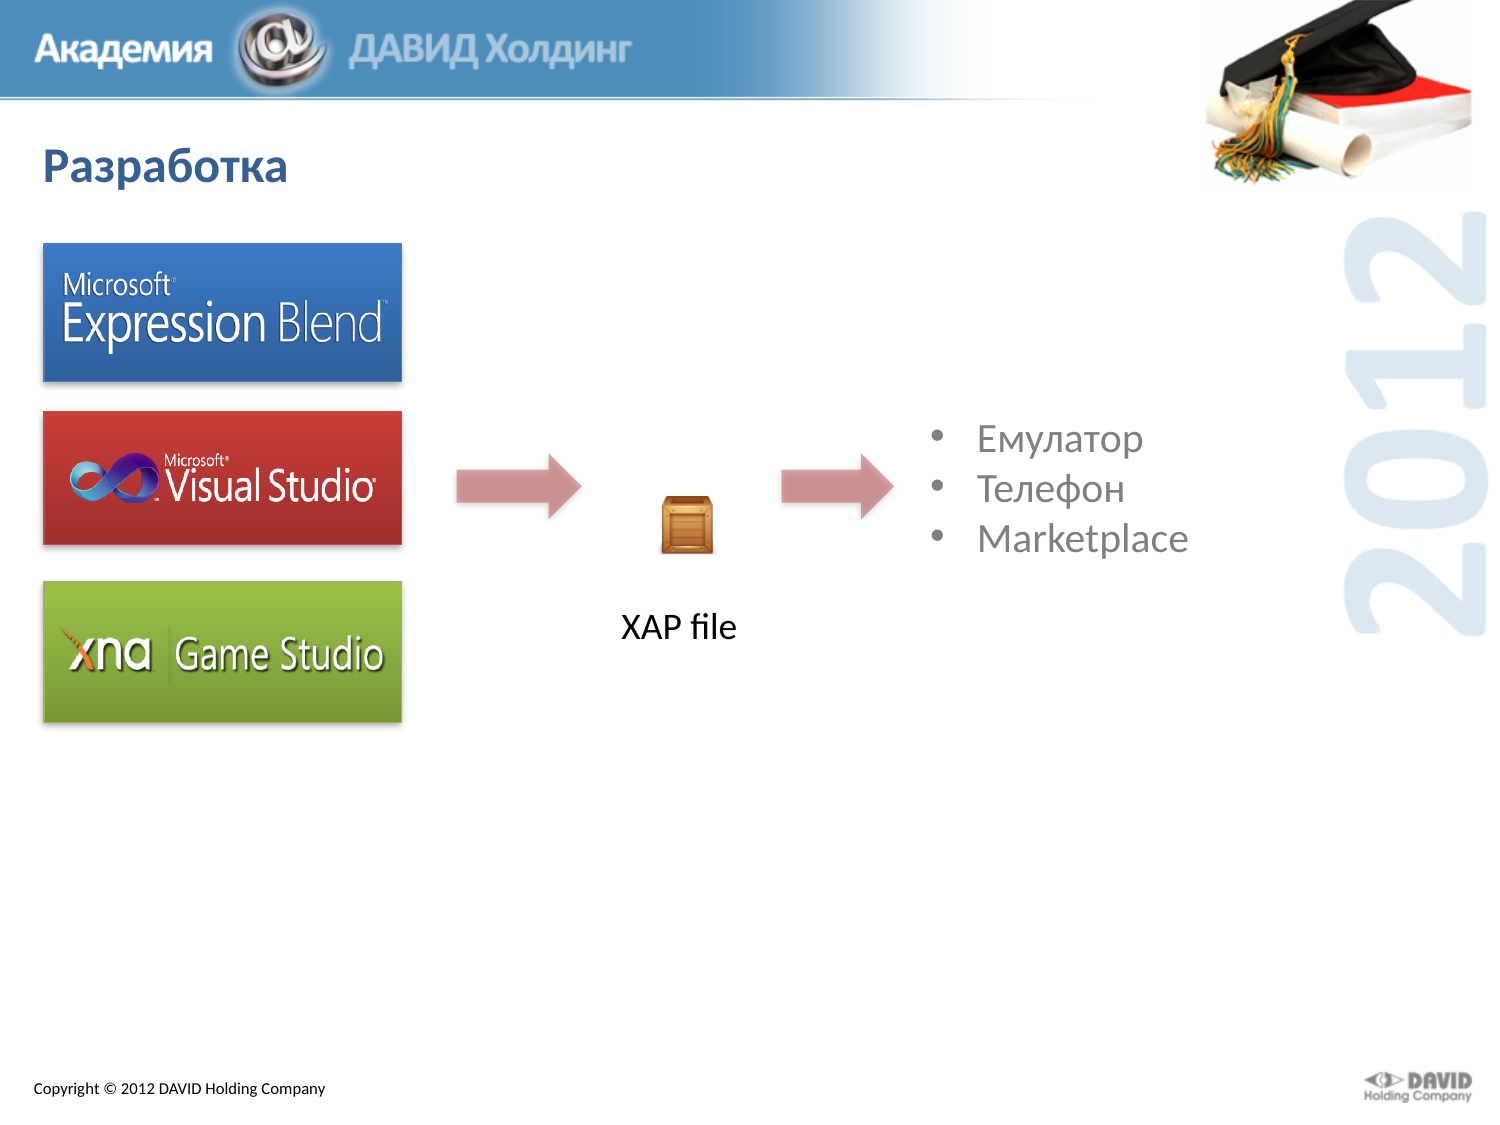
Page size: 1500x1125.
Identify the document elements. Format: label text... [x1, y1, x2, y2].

text_box [455, 452, 583, 520]
text_box [780, 452, 895, 520]
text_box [43, 411, 402, 545]
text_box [43, 581, 402, 723]
text_box Емулатор Телефон Marketplace [915, 402, 1333, 568]
text_box XAP file [606, 594, 782, 654]
text_box Разработка [28, 125, 304, 201]
picture [0, 0, 1500, 1125]
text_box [43, 243, 402, 382]
